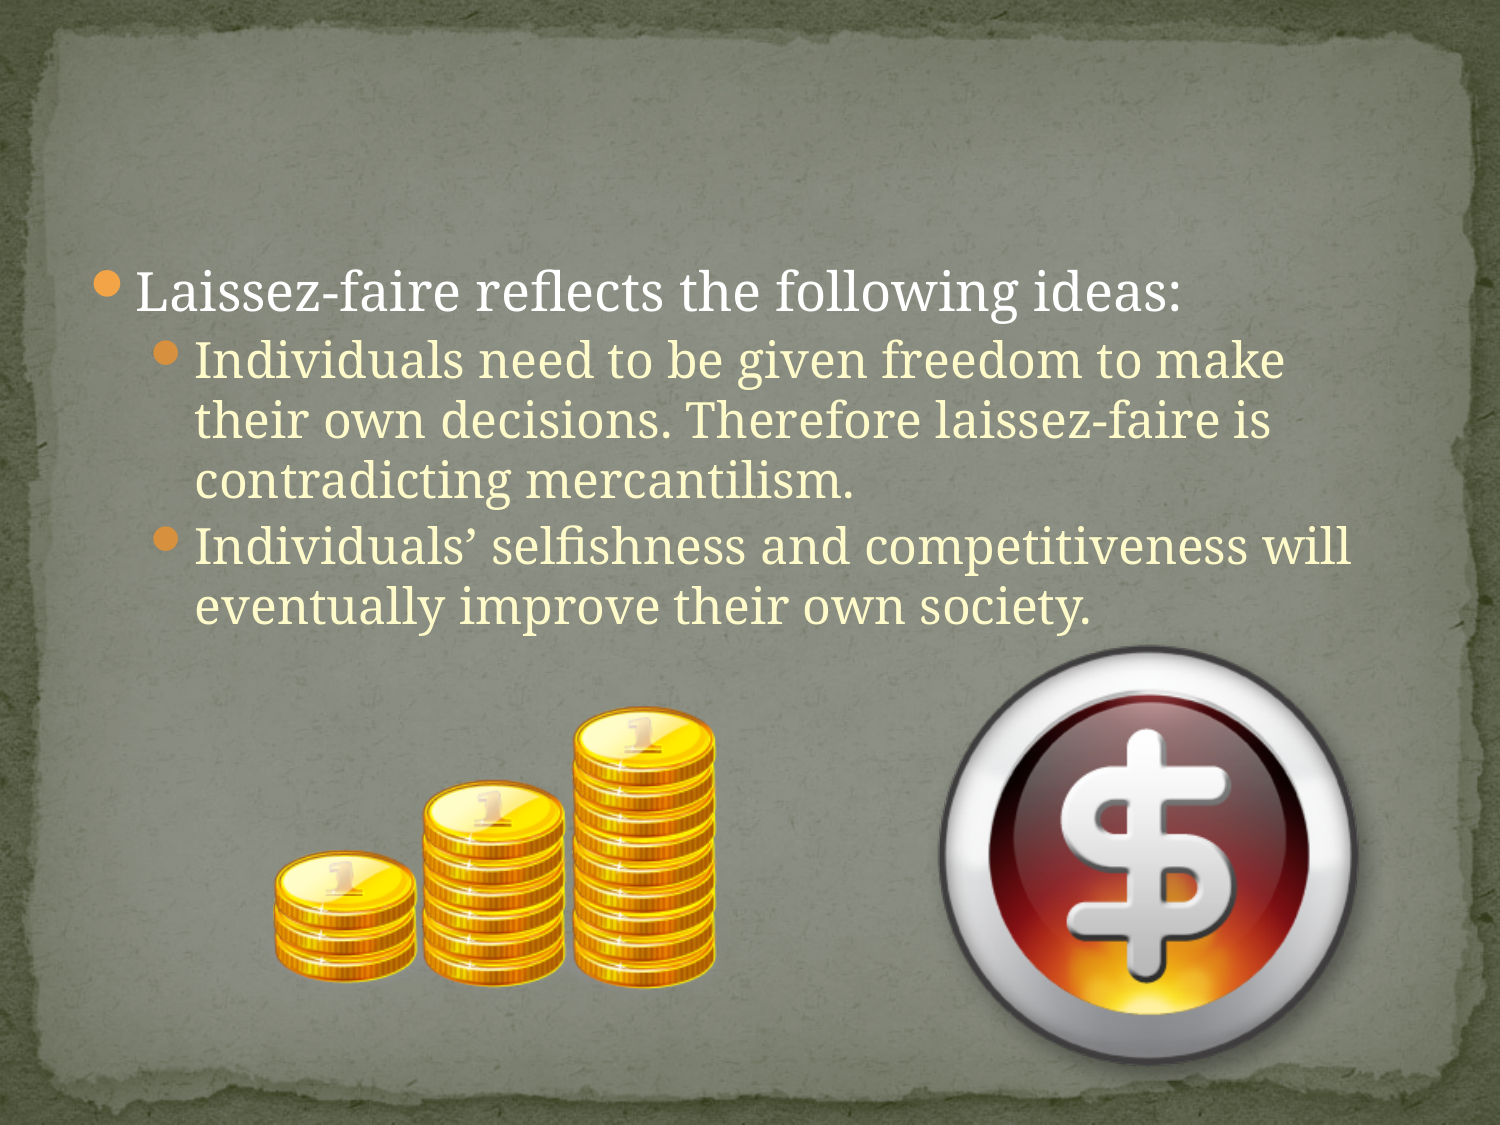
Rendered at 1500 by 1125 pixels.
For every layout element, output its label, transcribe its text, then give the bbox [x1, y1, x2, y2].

list Laissez-faire reflects the following ideas: Individuals need to be given freedom to make their own decisions. Therefore laissez-faire is contradicting mercantilism. Individuals’ selfishness and competitiveness will eventually improve their own society. [75, 249, 1425, 1000]
picture [914, 621, 1383, 1090]
picture [269, 597, 720, 1048]
